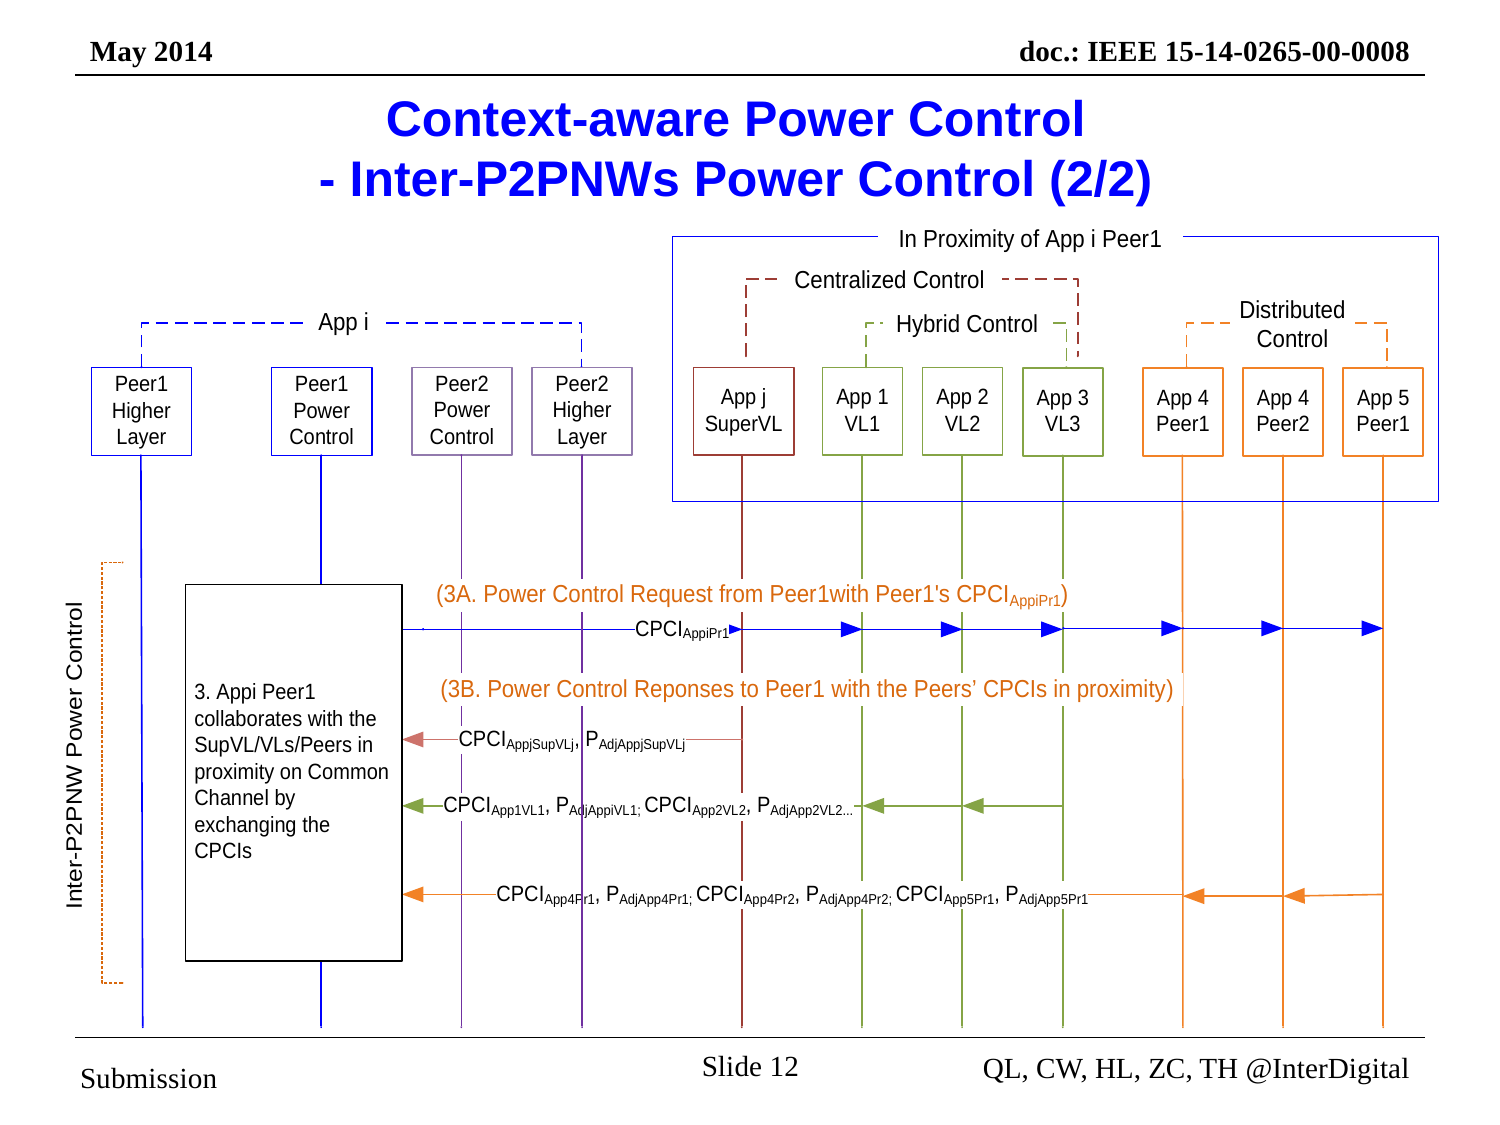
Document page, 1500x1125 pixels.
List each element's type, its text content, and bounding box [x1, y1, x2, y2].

title Context-aware Power Control - Inter-P2PNWs Power Control (2/2) [53, 70, 1418, 209]
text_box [22, 210, 1442, 1044]
